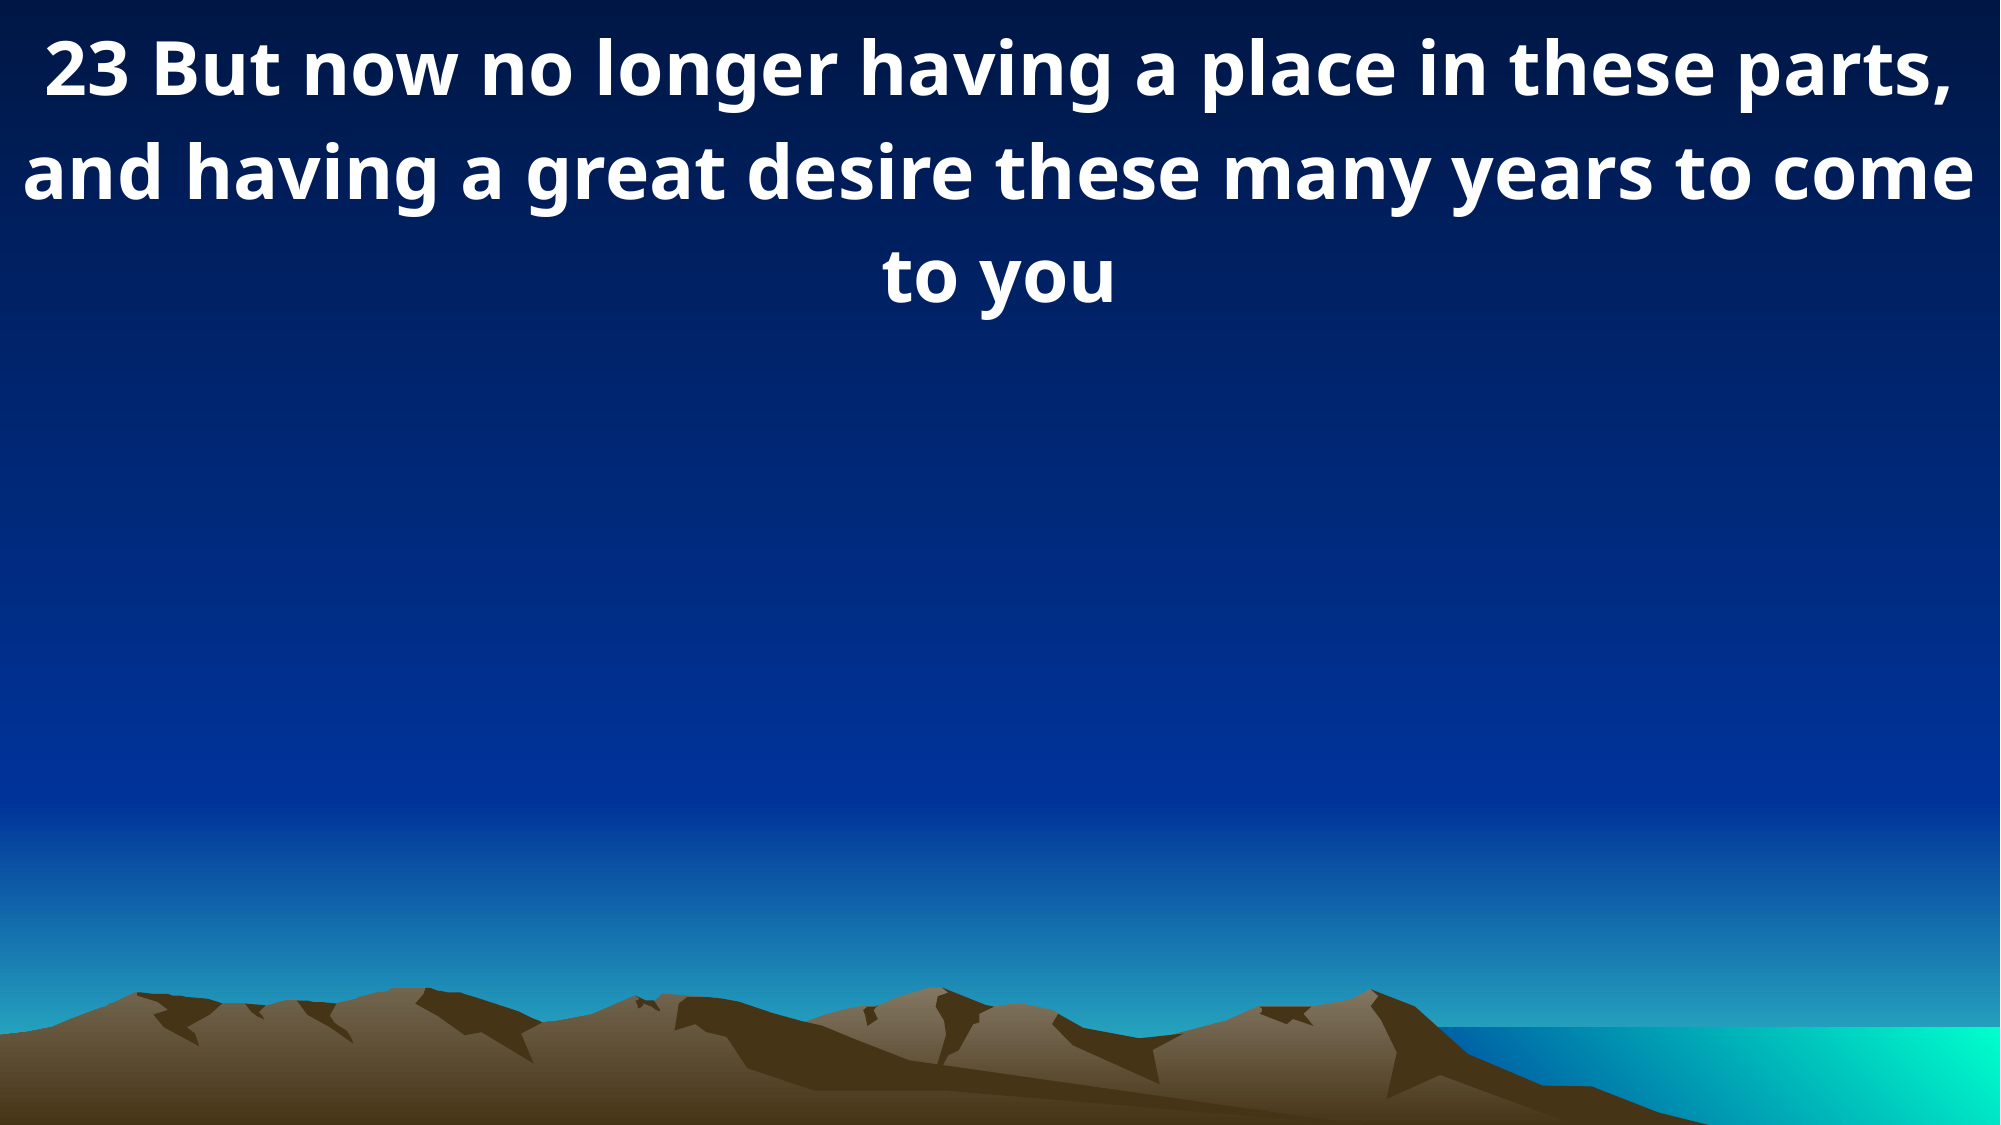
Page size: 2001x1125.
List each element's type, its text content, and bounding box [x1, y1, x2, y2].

text_box 23 But now no longer having a place in these parts, and having a great desire these many years to come to you [0, 0, 2000, 900]
